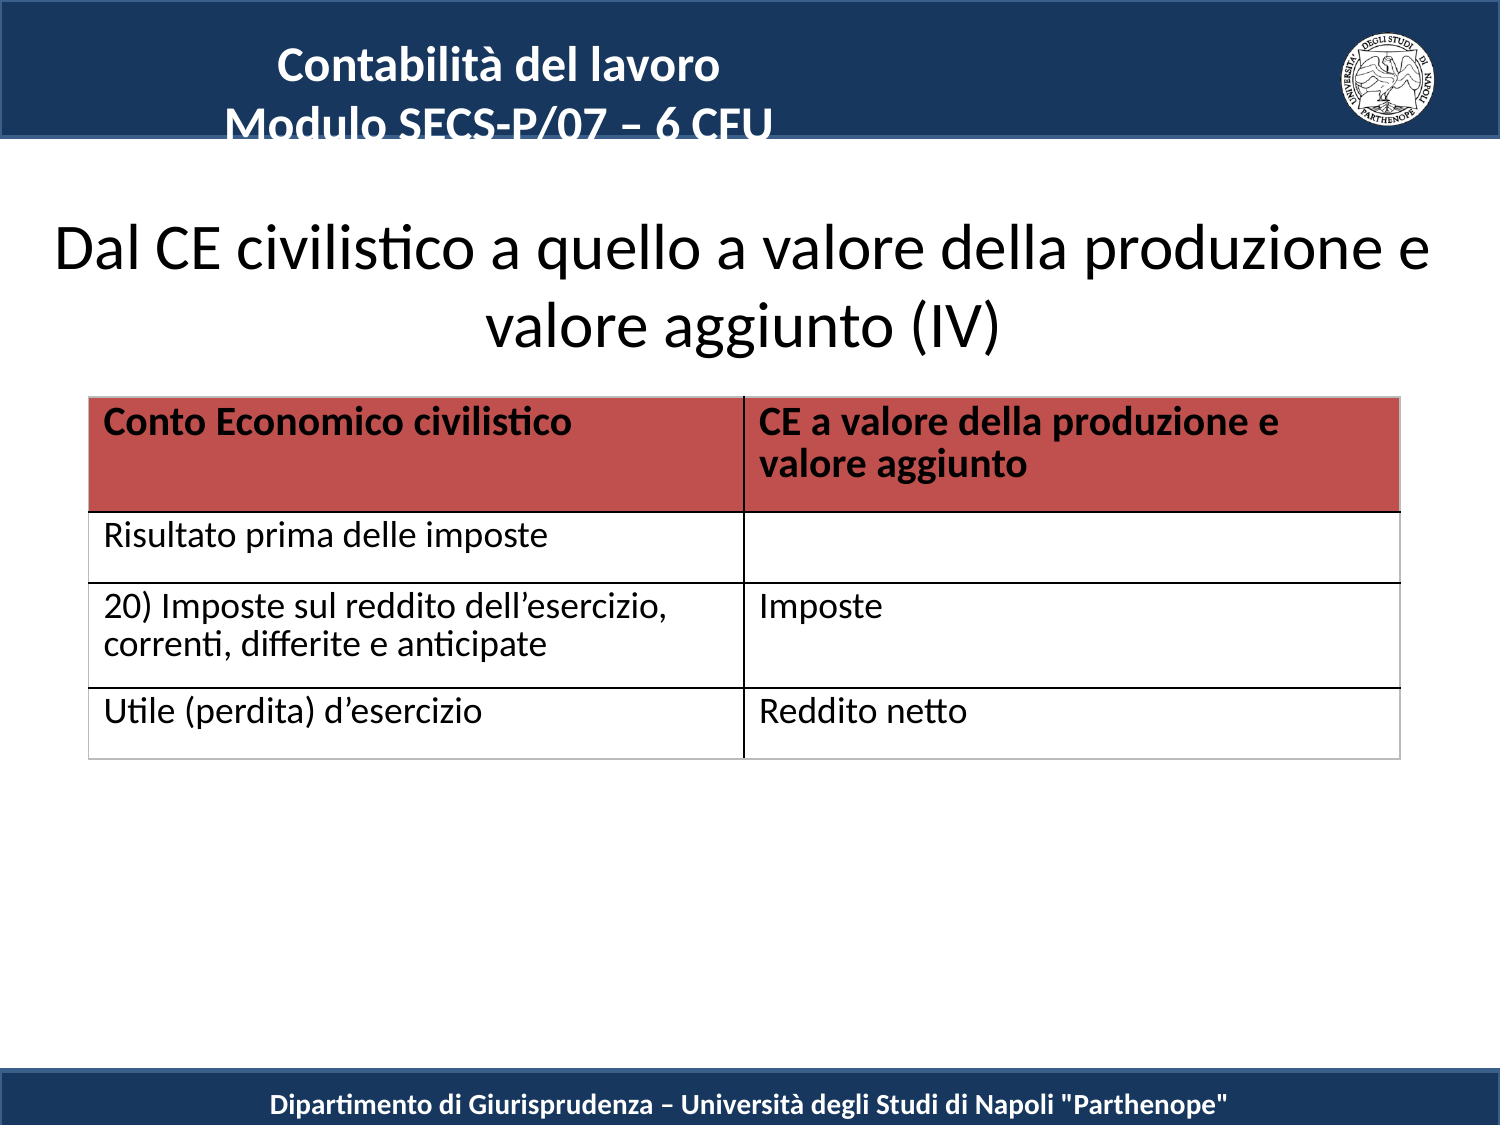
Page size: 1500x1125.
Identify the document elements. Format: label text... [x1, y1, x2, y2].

text_box [0, 0, 1500, 139]
picture [1340, 31, 1436, 126]
text_box [1267, 1068, 1500, 1125]
table_cell [745, 513, 1399, 582]
table_cell Imposte [745, 584, 1399, 687]
table_cell Utile (perdita) d’esercizio [89, 689, 743, 758]
table_cell Risultato prima delle imposte [89, 513, 743, 582]
text_box Contabilità del lavoro Modulo SECS-P/07 – 6 CFU [8, 24, 990, 160]
text_box [0, 1068, 233, 1125]
title Dal CE civilistico a quello a valore della produzione e valore aggiunto (IV) [0, 196, 1492, 369]
table_cell 20) Imposte sul reddito dell’esercizio, correnti, differite e anticipate [89, 584, 743, 687]
table_header CE a valore della produzione e valore aggiunto [745, 398, 1399, 511]
table_cell Reddito netto [745, 689, 1399, 758]
table_header Conto Economico civilistico [89, 398, 743, 511]
text_box Dipartimento di Giurisprudenza – Università degli Studi di Napoli "Parthenope" [233, 1045, 1267, 1125]
